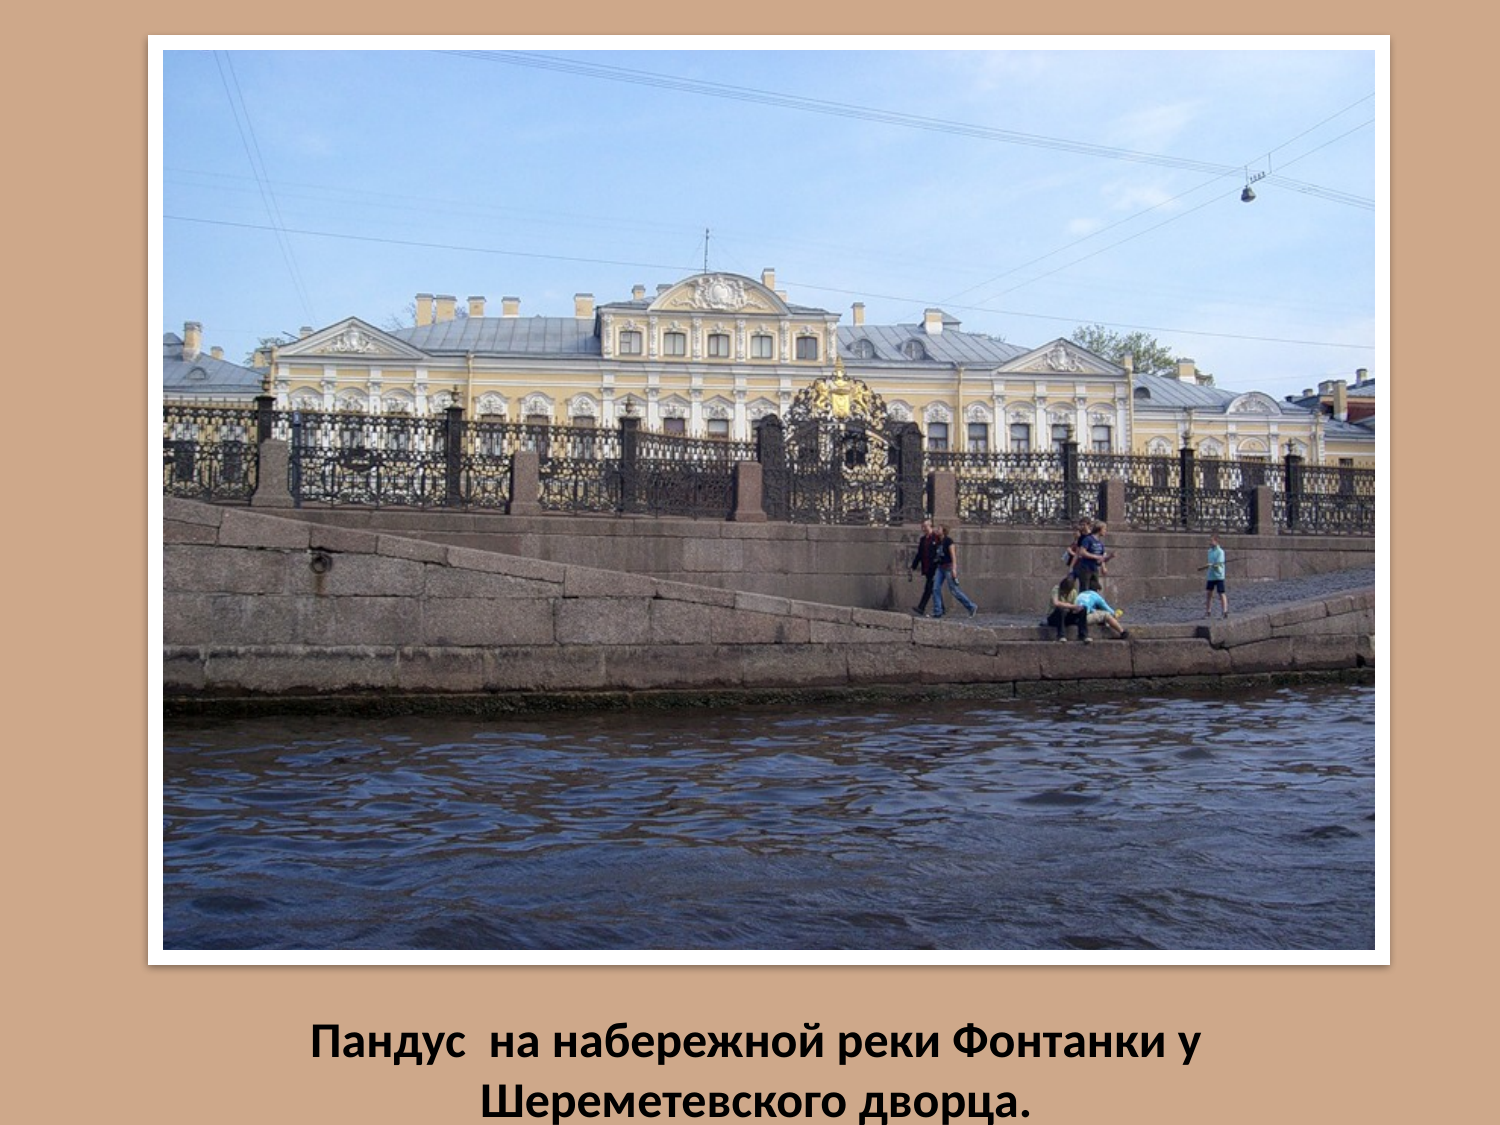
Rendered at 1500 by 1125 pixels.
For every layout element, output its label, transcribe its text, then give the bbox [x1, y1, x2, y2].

text_box Пандус на набережной реки Фонтанки у Шереметевского дворца. [137, 999, 1375, 1125]
picture [162, 49, 1376, 951]
